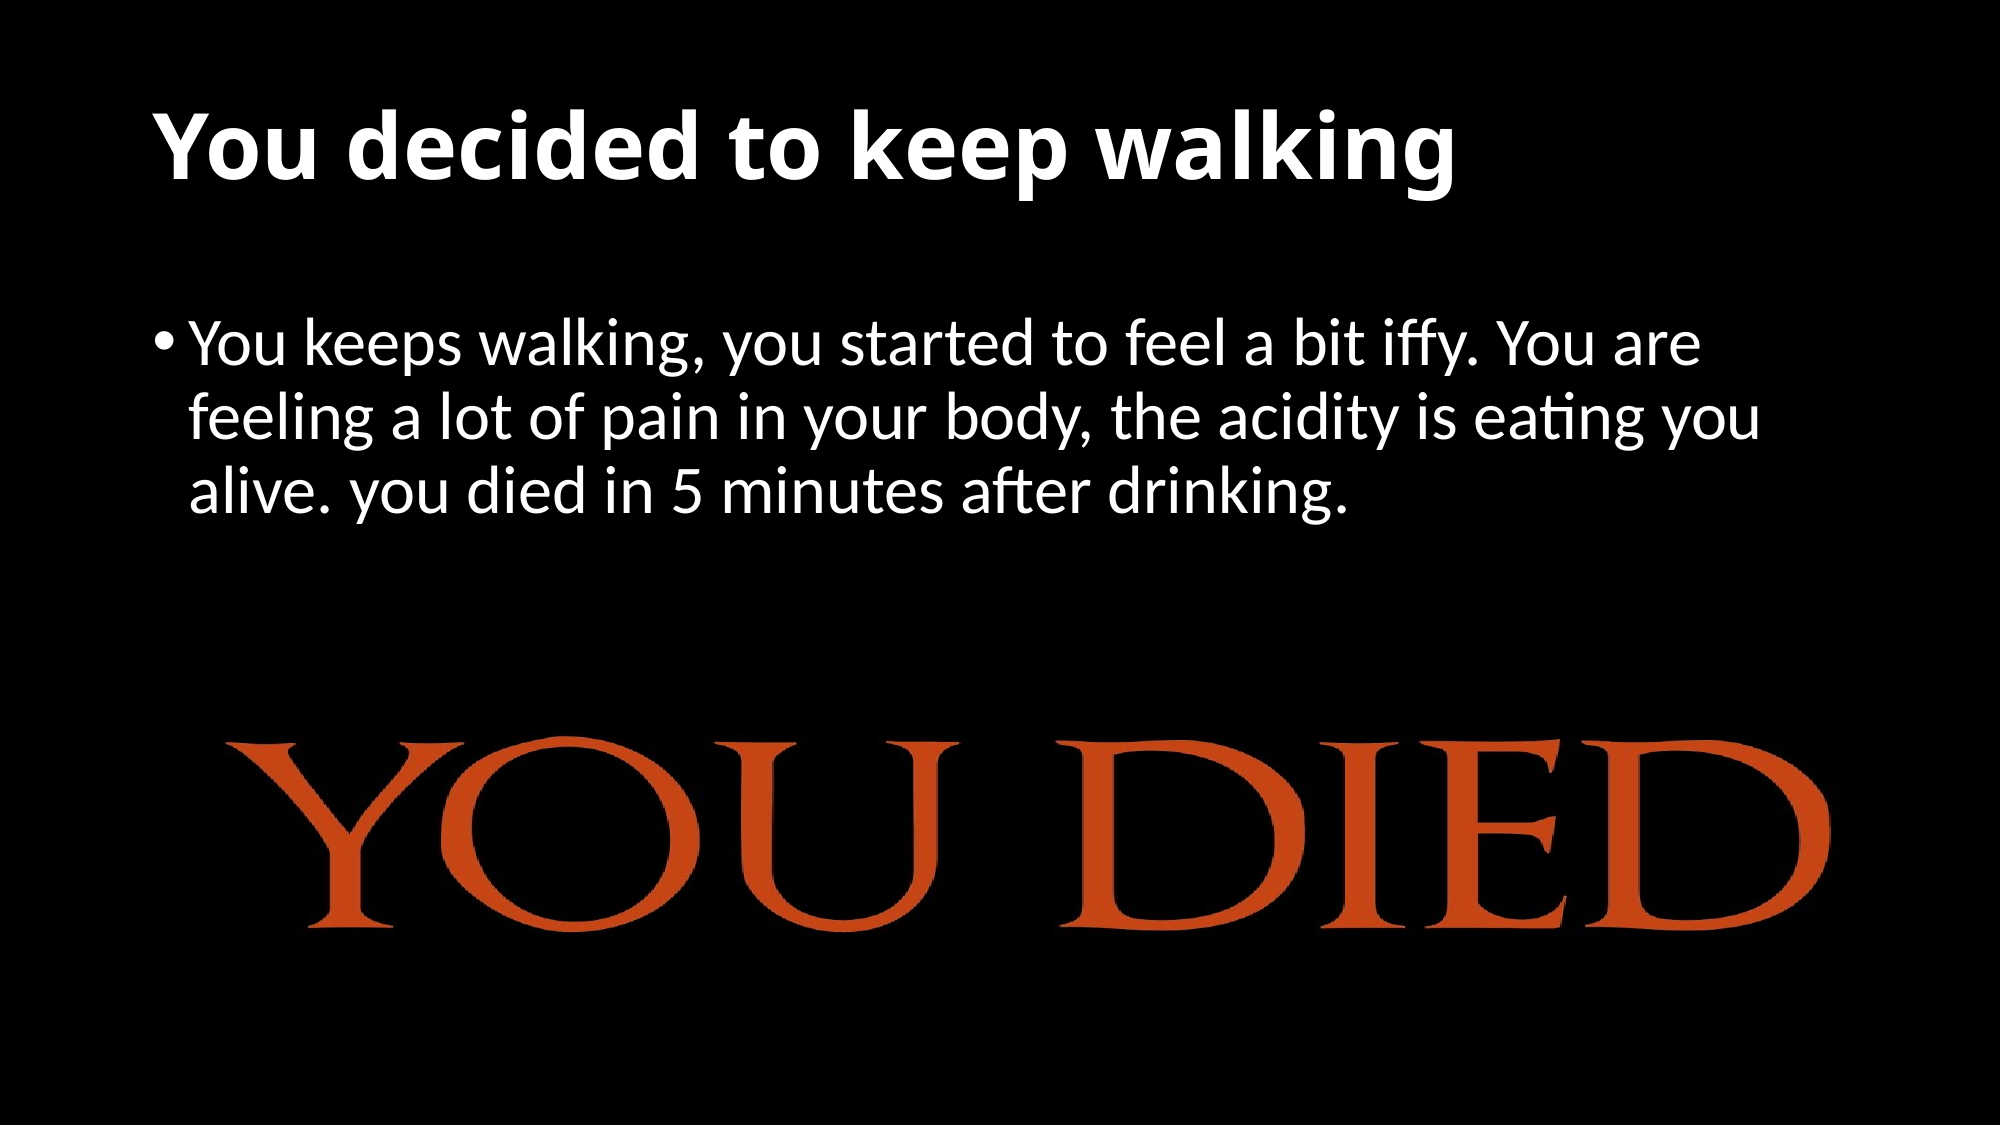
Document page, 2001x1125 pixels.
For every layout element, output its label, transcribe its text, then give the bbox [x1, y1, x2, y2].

picture [157, 563, 1905, 1107]
list You keeps walking, you started to feel a bit iffy. You are feeling a lot of pain in your body, the acidity is eating you alive. you died in 5 minutes after drinking. [137, 299, 1863, 540]
title You decided to keep walking [137, 19, 1863, 280]
